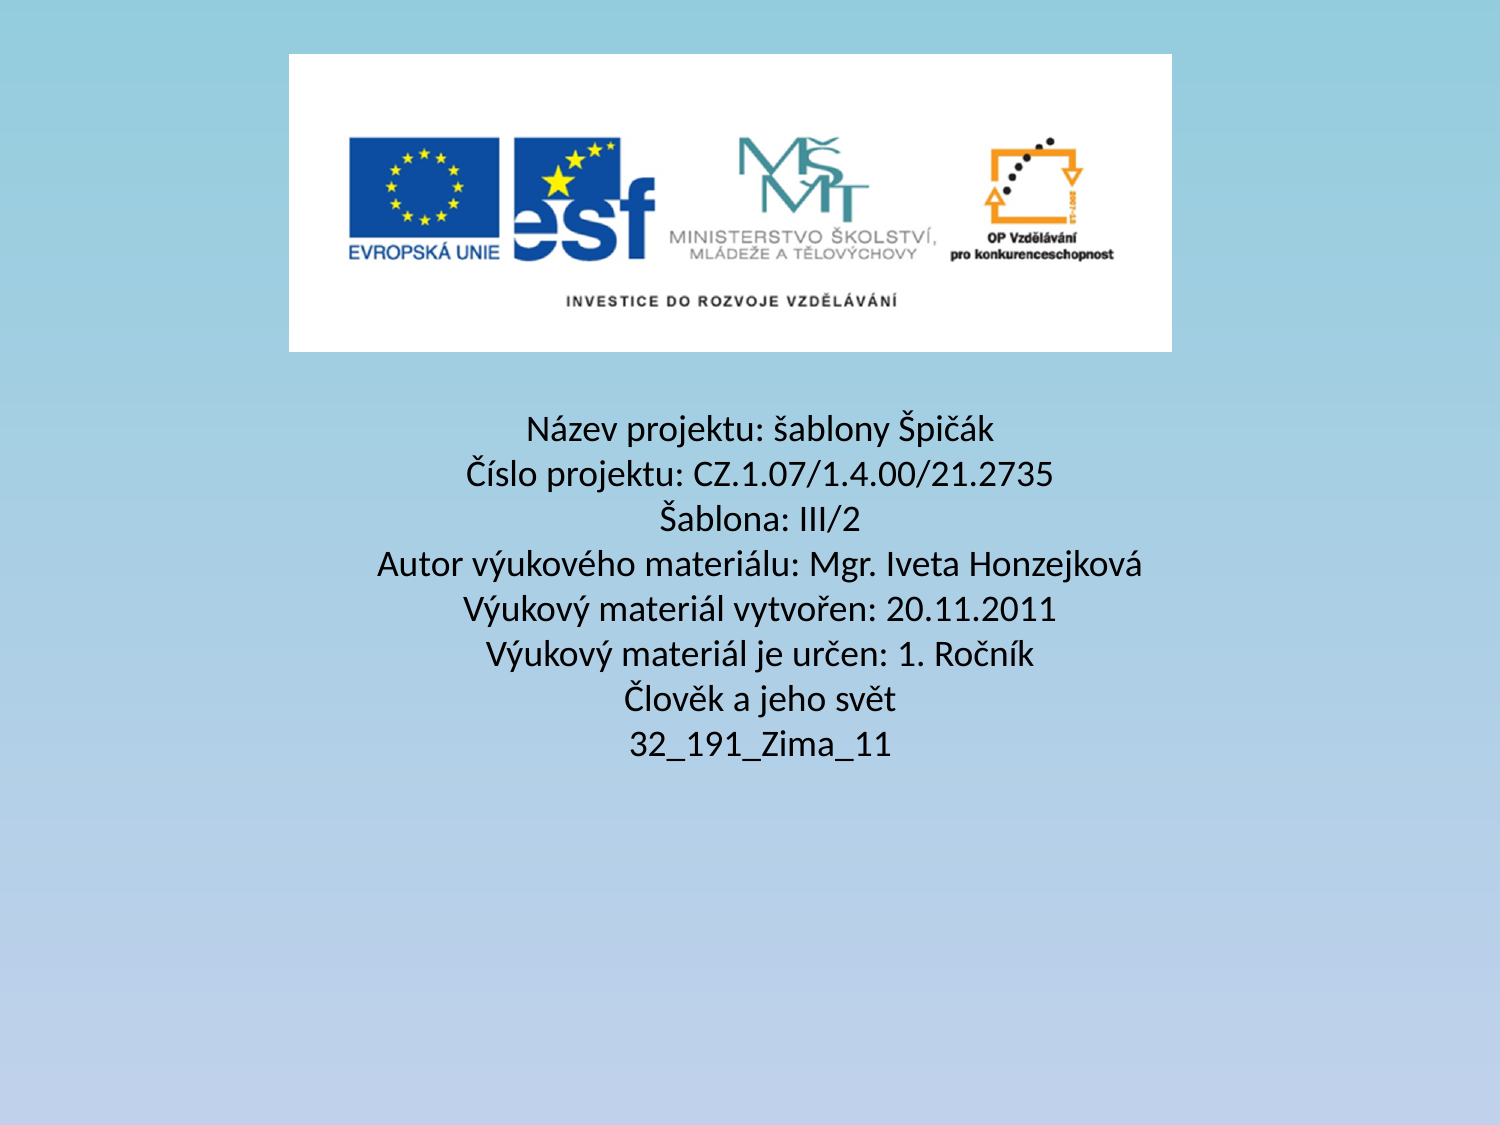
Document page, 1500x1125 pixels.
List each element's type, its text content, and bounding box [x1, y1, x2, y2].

text_box Název projektu: šablony Špičák Číslo projektu: CZ.1.07/1.4.00/21.2735 Šablona: III/2 Autor výukového materiálu: Mgr. Iveta Honzejková Výukový materiál vytvořen: 20.11.2011 Výukový materiál je určen: 1. Ročník Člověk a jeho svět 32_191_Zima_11 [289, 397, 1232, 772]
picture [289, 54, 1172, 353]
